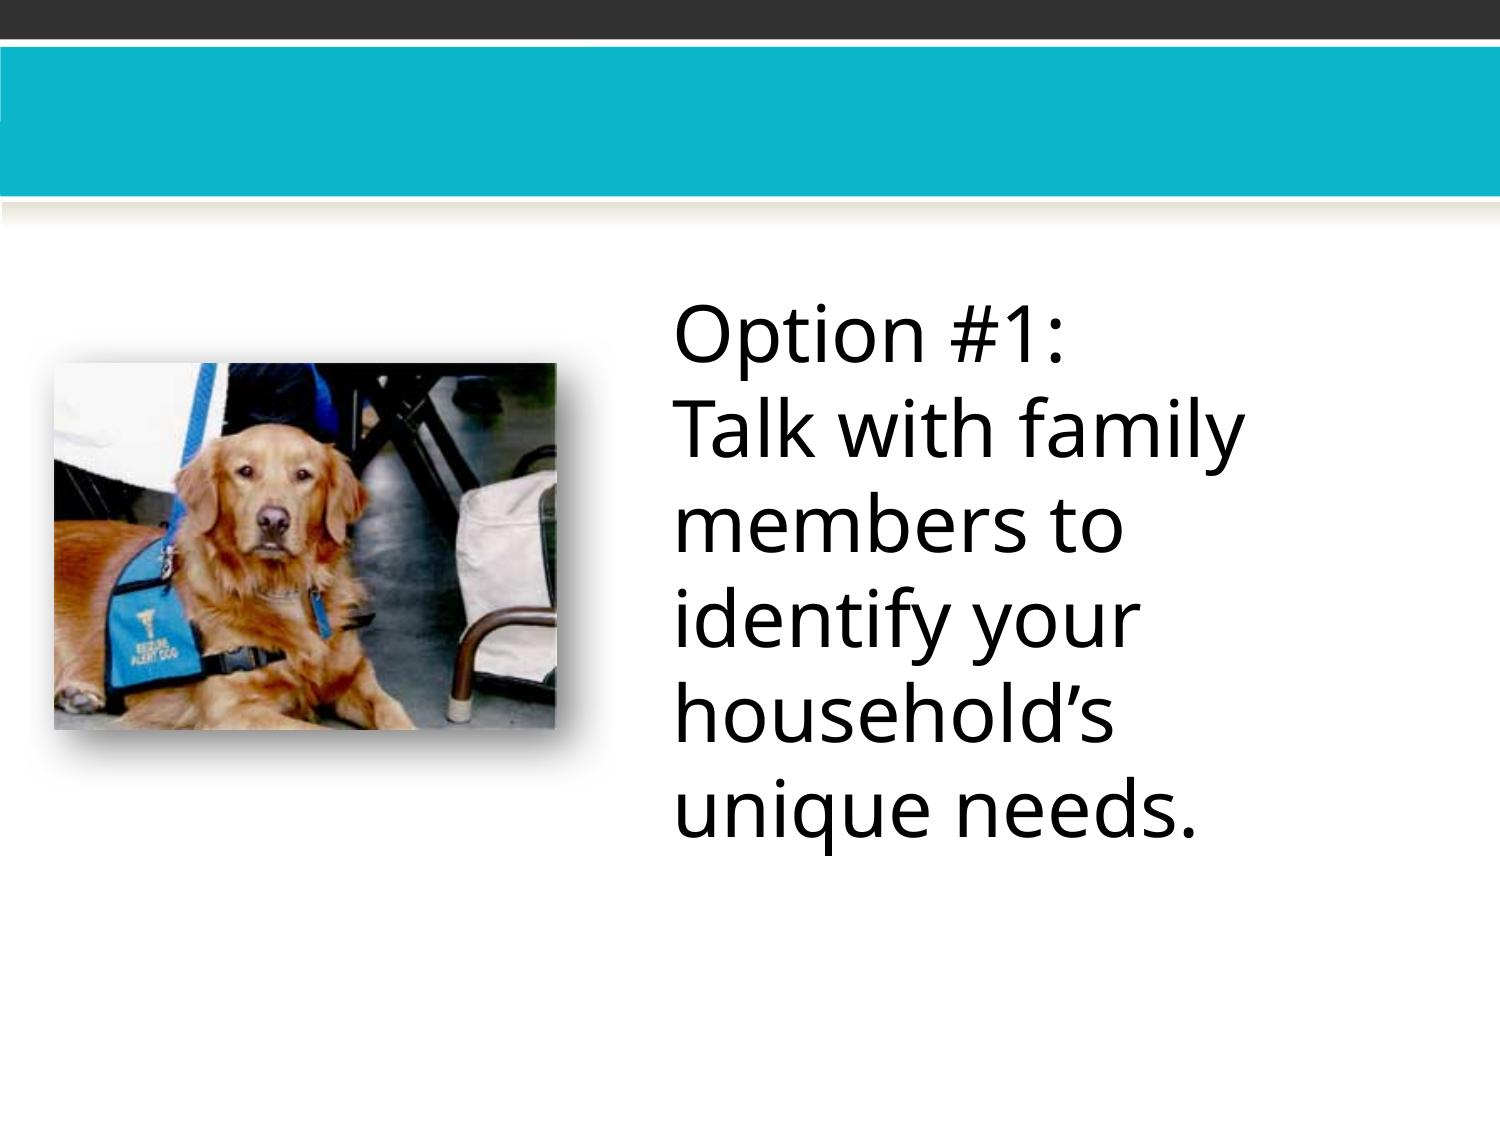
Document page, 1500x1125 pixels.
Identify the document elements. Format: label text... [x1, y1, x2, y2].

text_box Option #1: Talk with family members to identify your household’s unique needs. [657, 275, 1408, 956]
picture [54, 363, 557, 731]
